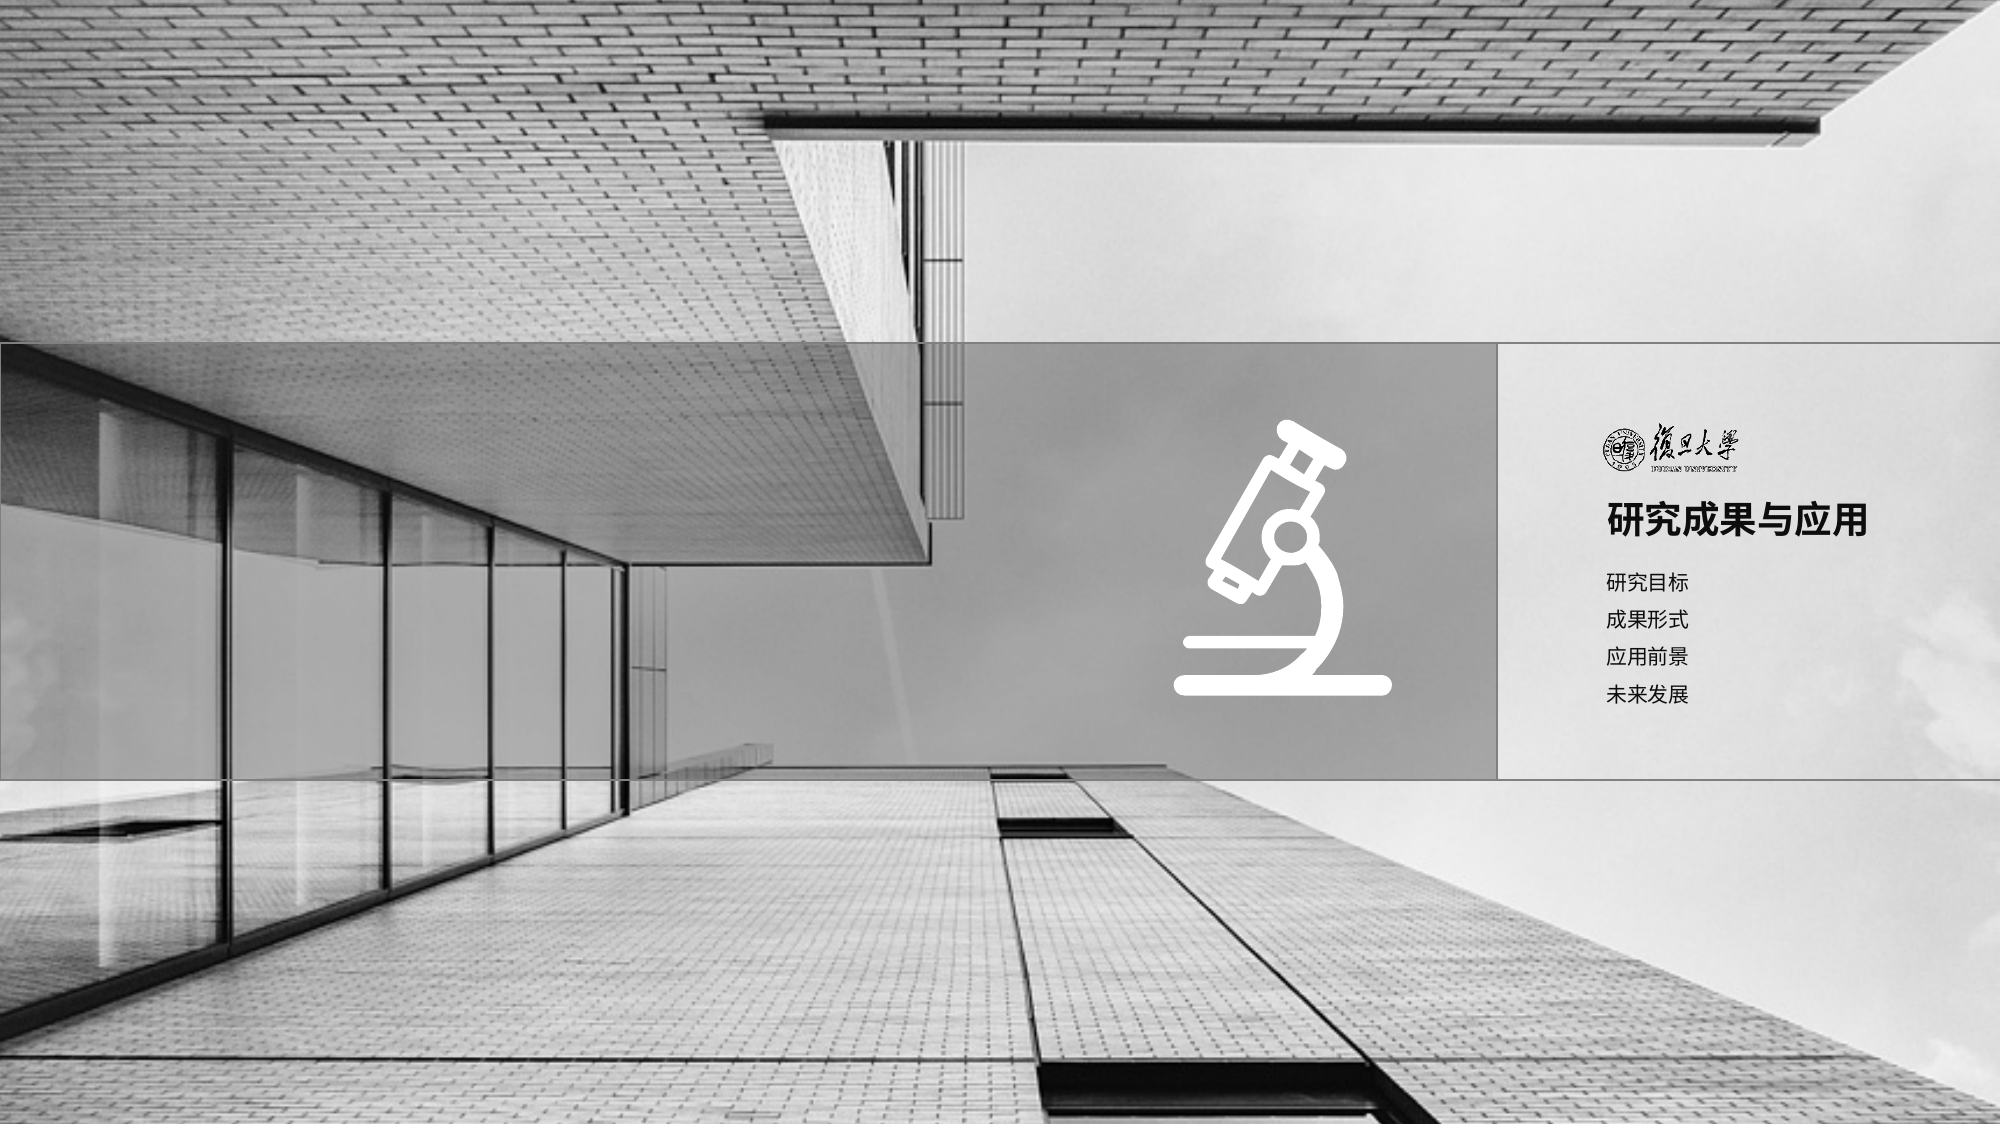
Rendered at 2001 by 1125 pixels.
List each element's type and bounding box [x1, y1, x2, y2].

picture [0, 781, 2000, 1124]
text_box [0, 343, 1497, 781]
picture [0, 0, 2000, 343]
text_box [1497, 343, 2000, 781]
